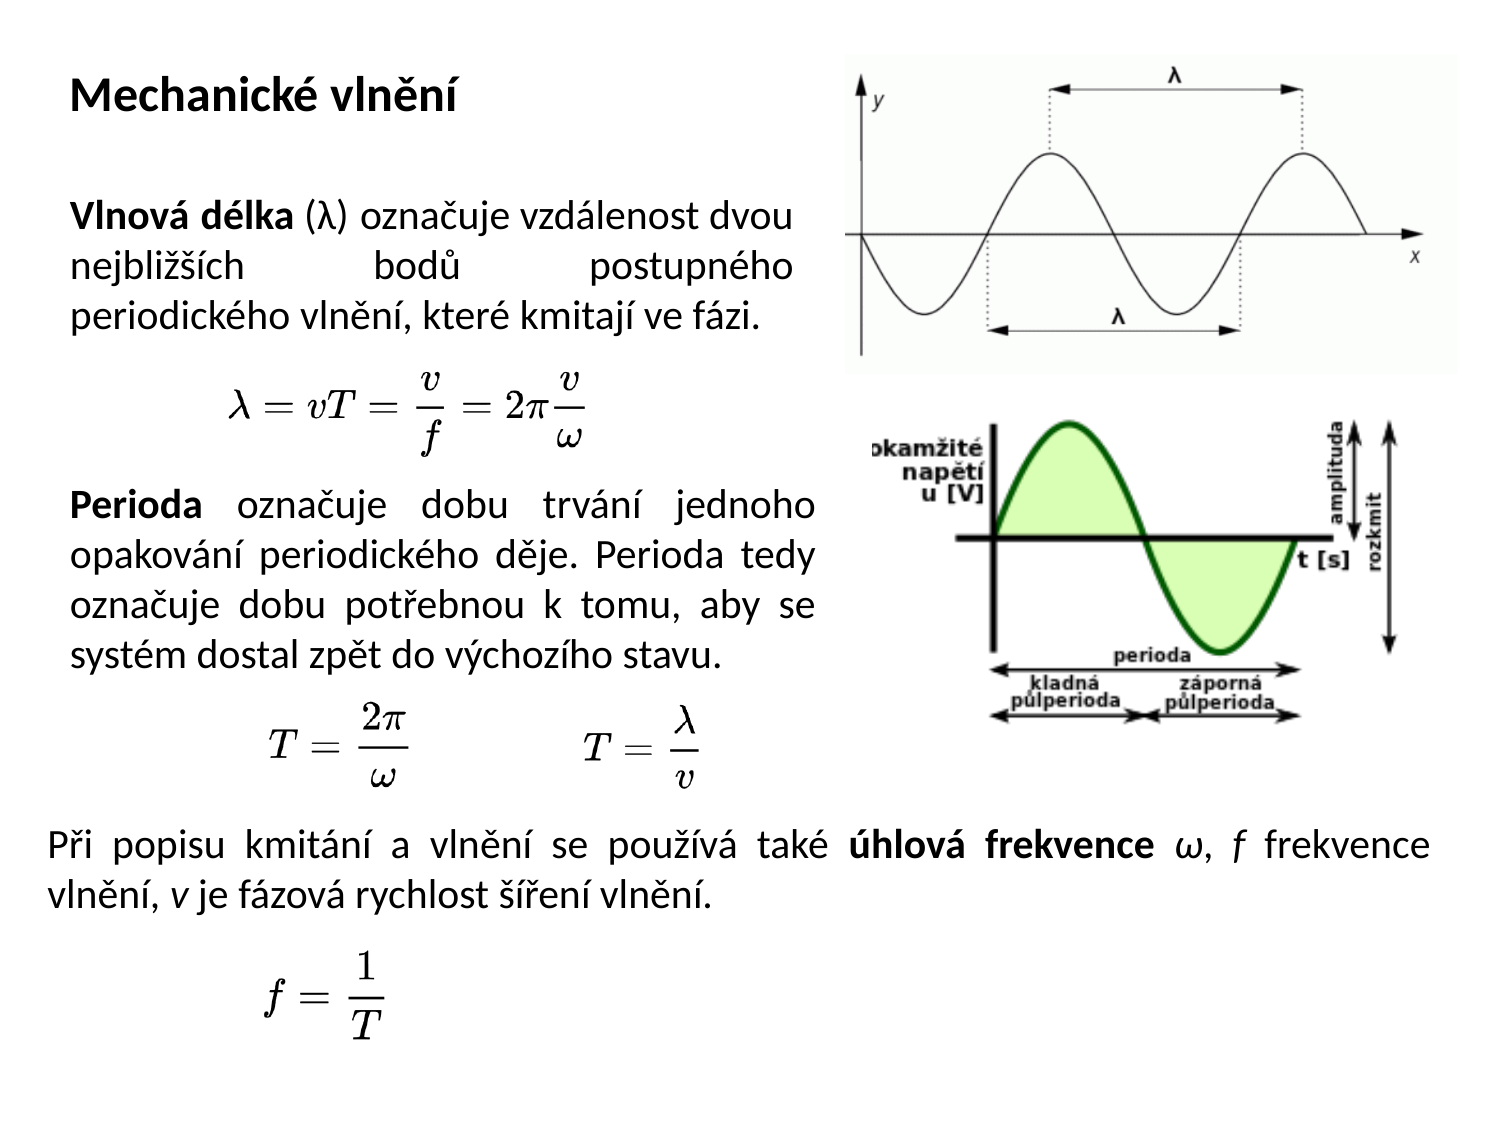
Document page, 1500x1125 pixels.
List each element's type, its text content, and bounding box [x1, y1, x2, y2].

picture [226, 367, 590, 460]
text_box Mechanické vlnění [55, 54, 497, 129]
picture [845, 54, 1458, 375]
text_box Perioda označuje dobu trvání jednoho opakování periodického děje. Perioda tedy označuje dobu potřebnou k tomu, aby se systém dostal zpět do výchozího stavu. [55, 469, 831, 685]
picture [582, 699, 704, 792]
text_box Vlnová délka (λ) označuje vzdálenost dvou nejbližších bodů postupného periodického vlnění, které kmitají ve fázi. [55, 180, 809, 346]
picture [261, 946, 389, 1043]
text_box Při popisu kmitání a vlnění se používá také úhlová frekvence ω, f frekvence vlnění, v je fázová rychlost šíření vlnění. [32, 809, 1446, 975]
picture [268, 697, 413, 791]
picture [872, 399, 1407, 746]
